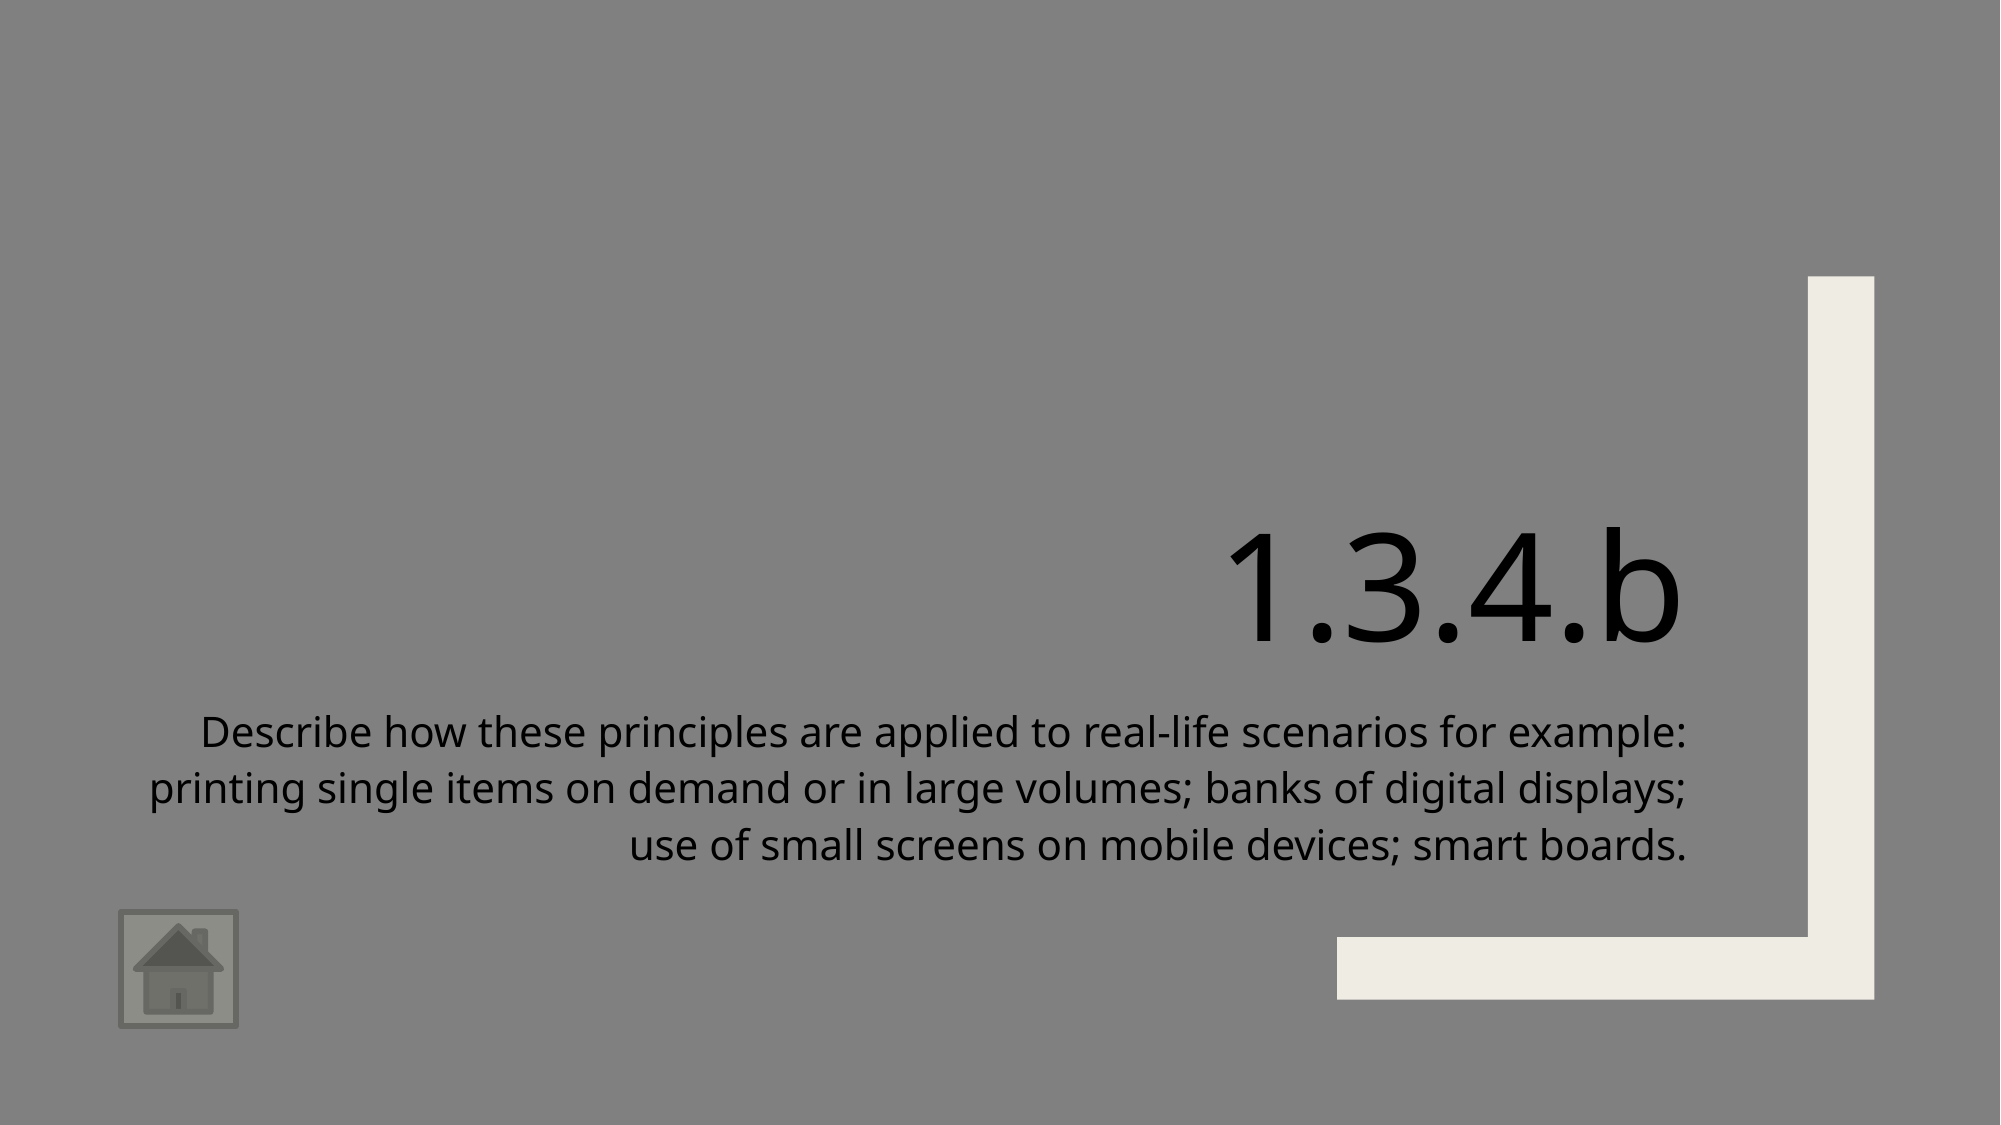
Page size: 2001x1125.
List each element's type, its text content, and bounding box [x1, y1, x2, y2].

list Describe how these principles are applied to real-life scenarios for example: printing single items on demand or in large volumes; banks of digital displays; use of small screens on mobile devices; smart boards. [125, 691, 1703, 880]
title 1.3.4.b [125, 213, 1703, 682]
